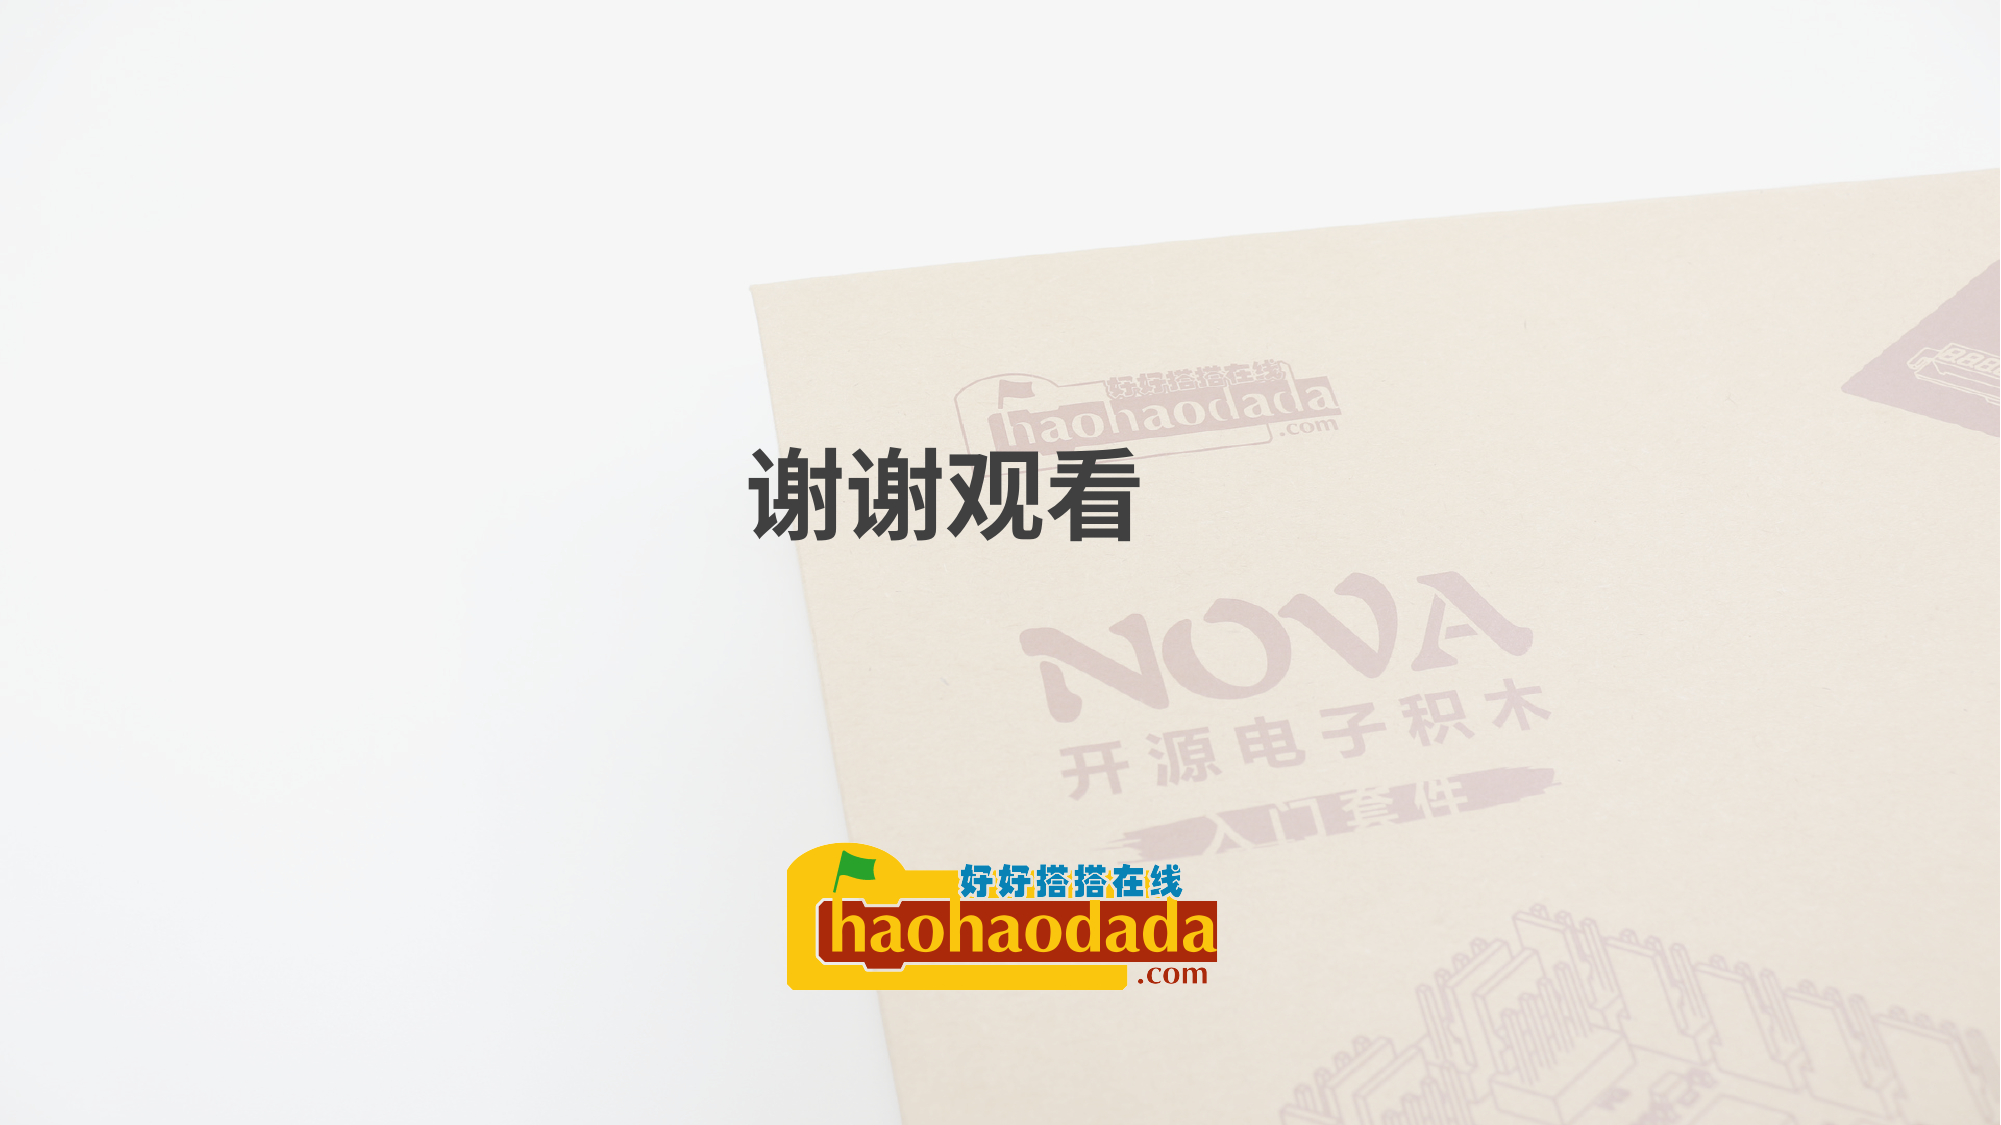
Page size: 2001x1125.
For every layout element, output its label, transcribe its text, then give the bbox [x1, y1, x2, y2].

text_box [0, 0, 2000, 1125]
text_box 谢谢观看 [199, 425, 1692, 561]
picture [720, 815, 1280, 1024]
